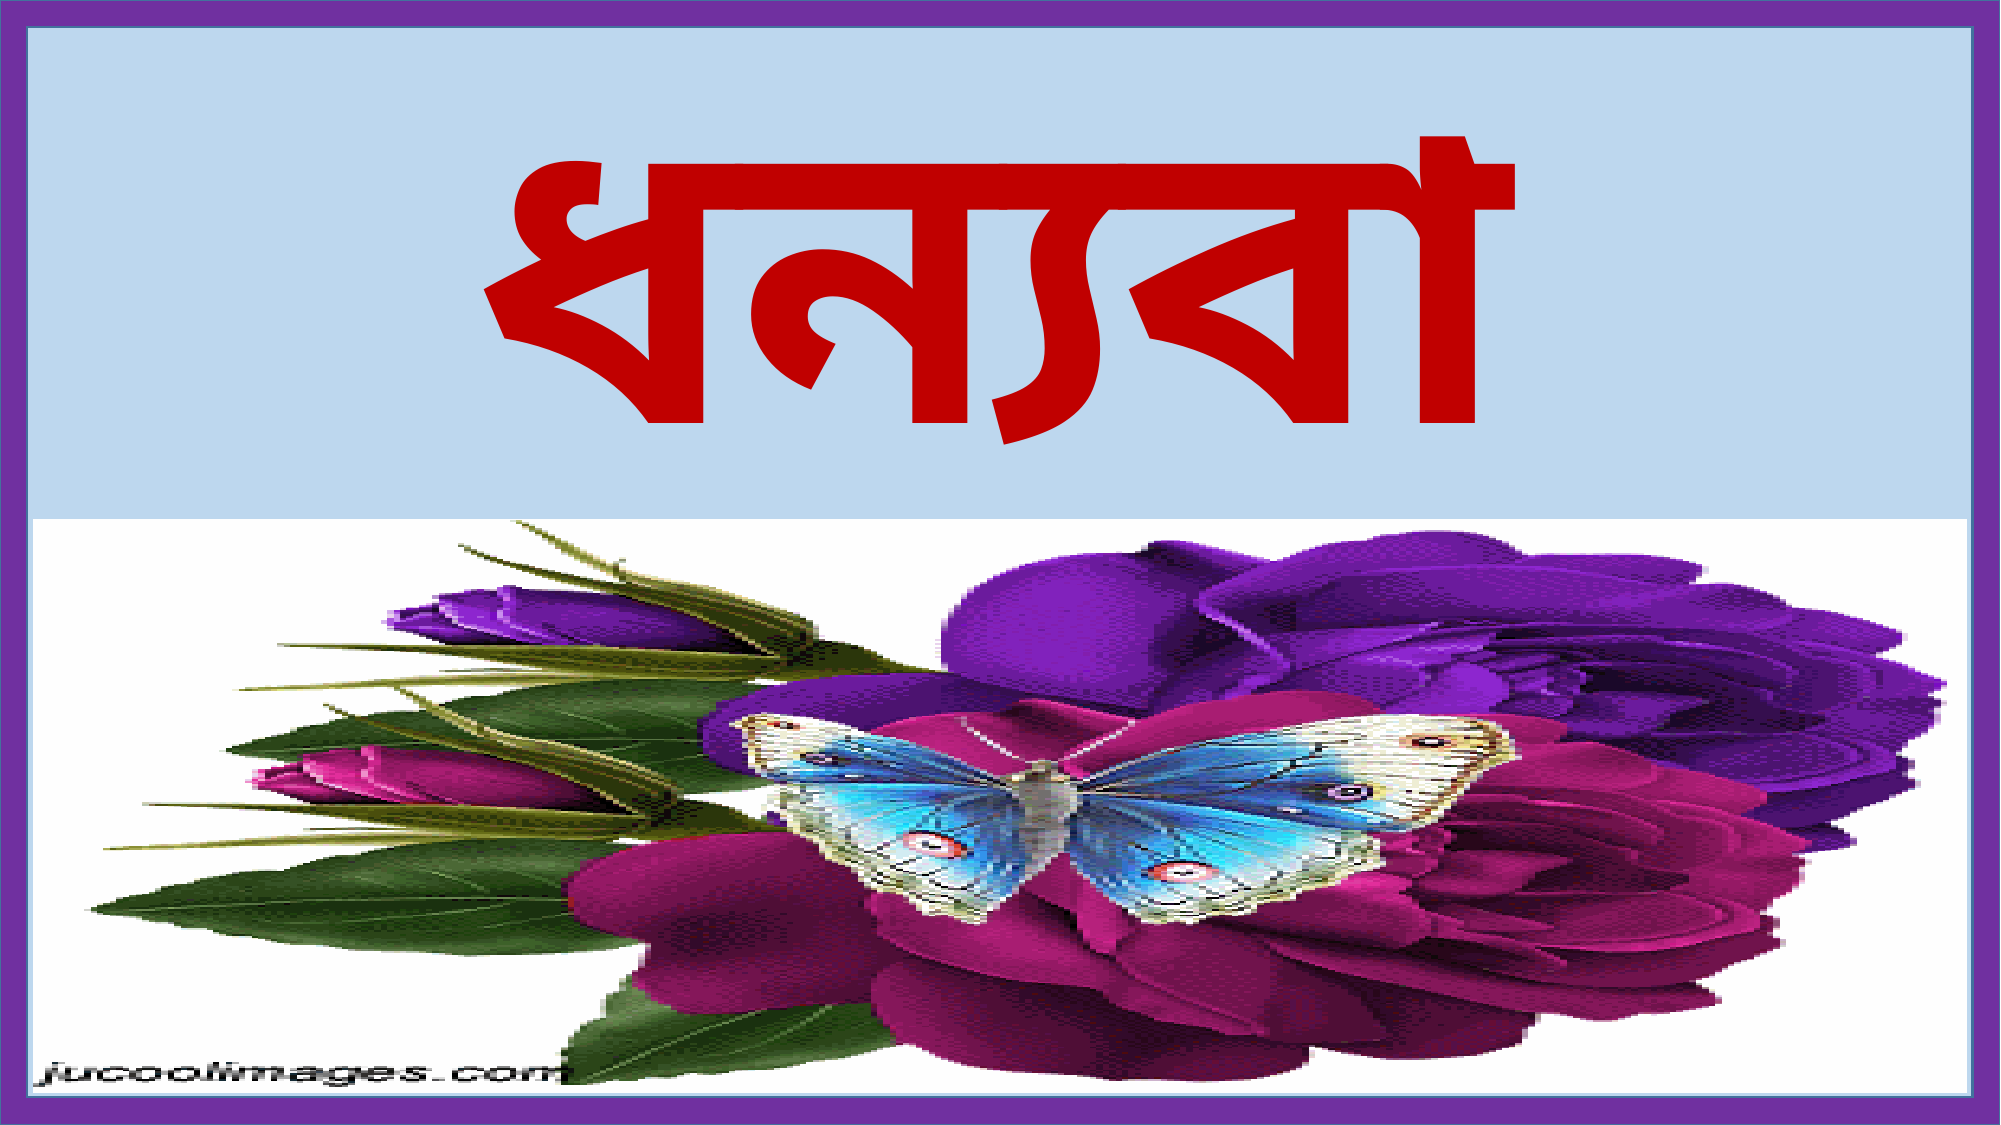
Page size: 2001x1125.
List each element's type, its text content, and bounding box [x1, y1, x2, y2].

text_box [0, 0, 2000, 1125]
text_box ধন্যবাদ [462, 28, 1538, 519]
picture [33, 519, 1967, 1093]
